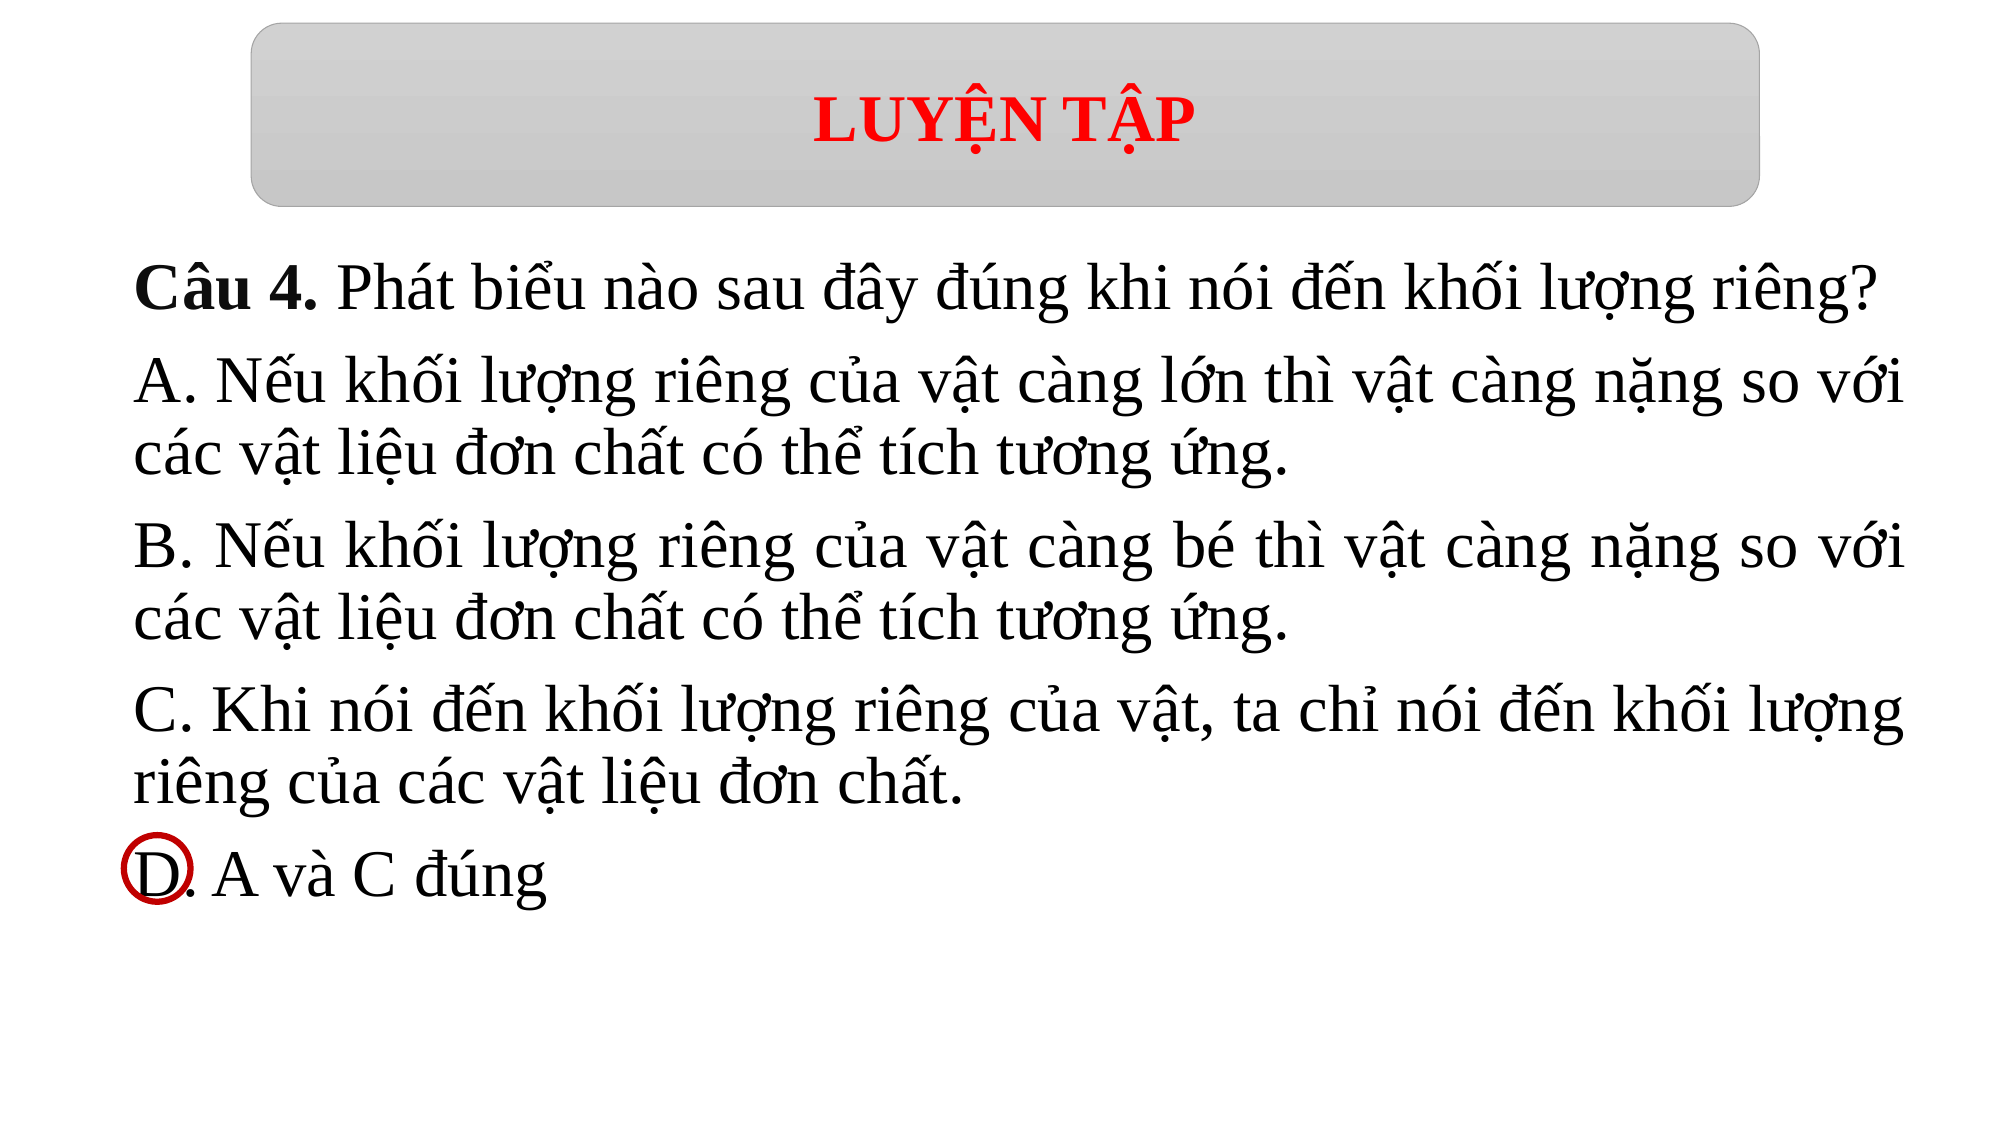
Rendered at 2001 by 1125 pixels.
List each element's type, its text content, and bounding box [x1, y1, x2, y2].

text_box [122, 834, 192, 903]
text_box LUYỆN TẬP [250, 22, 1761, 207]
list Câu 4. Phát biểu nào sau đây đúng khi nói đến khối lượng riêng? A. Nếu khối lượng riêng của vật càng lớn thì vật càng nặng so với các vật liệu đơn chất có thể tích tương ứng. B. Nếu khối lượng riêng của vật càng bé thì vật càng nặng so với các vật liệu đơn chất có thể tích tương ứng. C. Khi nói đến khối lượng riêng của vật, ta chỉ nói đến khối lượng riêng của các vật liệu đơn chất. D. A và C đúng [119, 244, 1924, 959]
